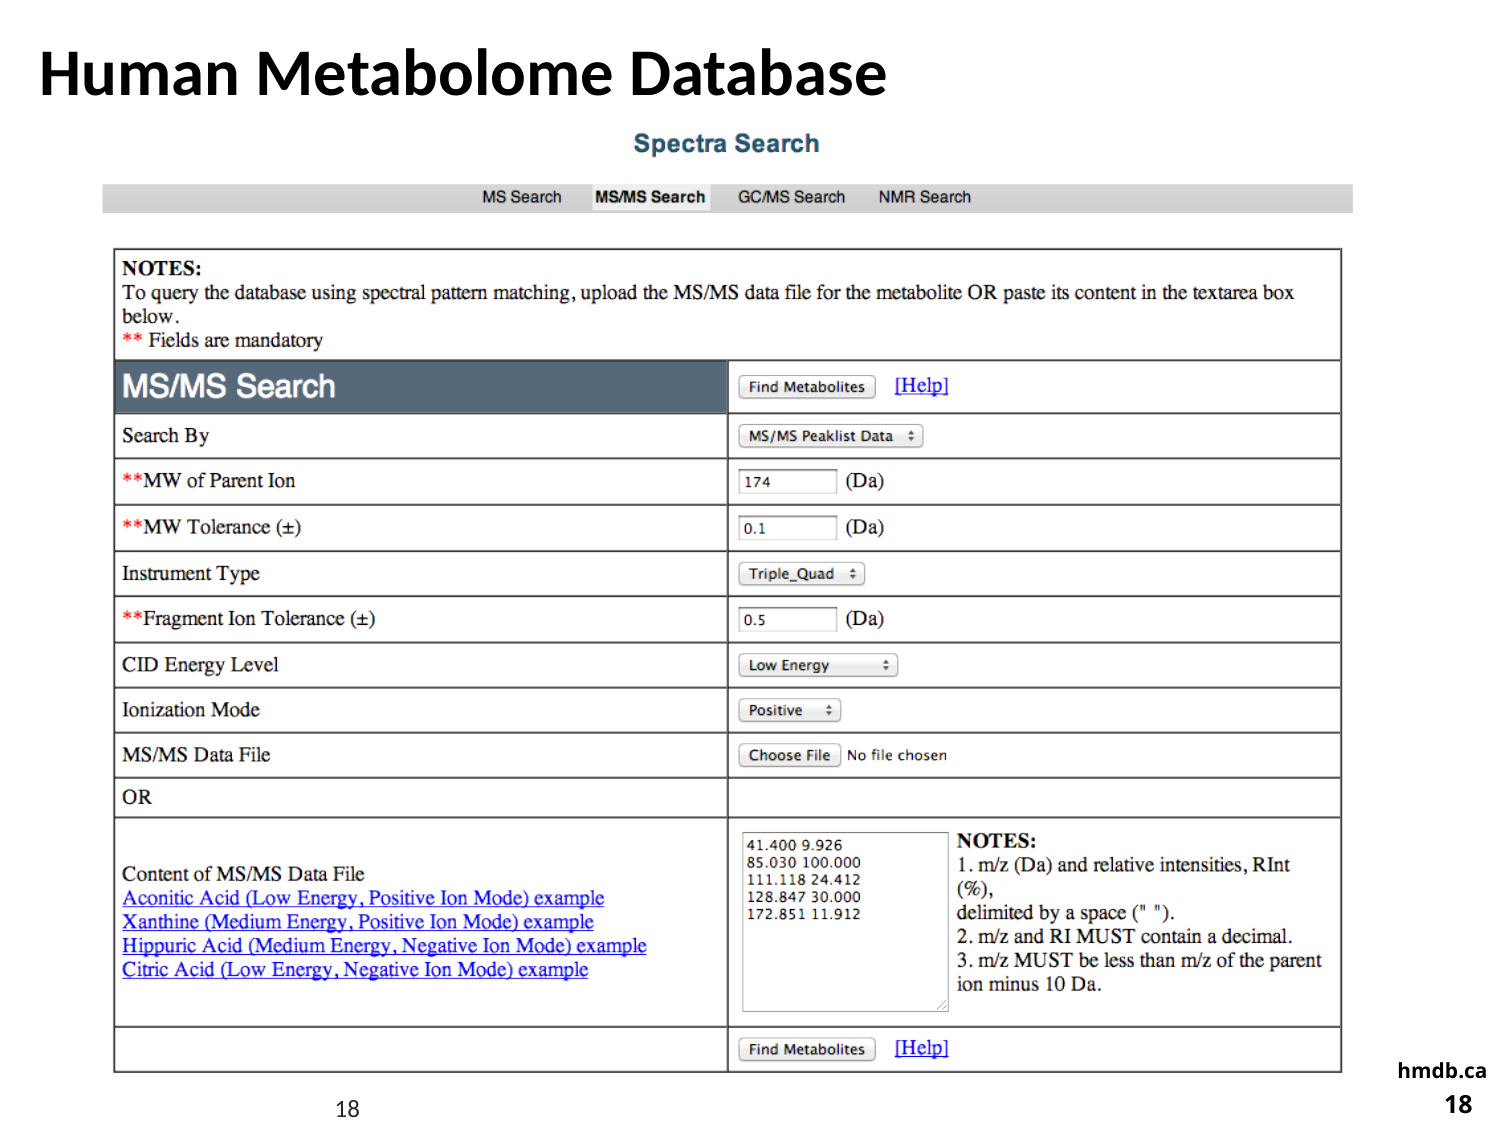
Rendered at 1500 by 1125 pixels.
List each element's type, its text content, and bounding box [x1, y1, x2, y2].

text_box hmdb.ca [1382, 1050, 1500, 1090]
slide_number 18 [0, 1089, 375, 1125]
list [99, 126, 1363, 1095]
title Human Metabolome Database [24, 12, 1125, 125]
